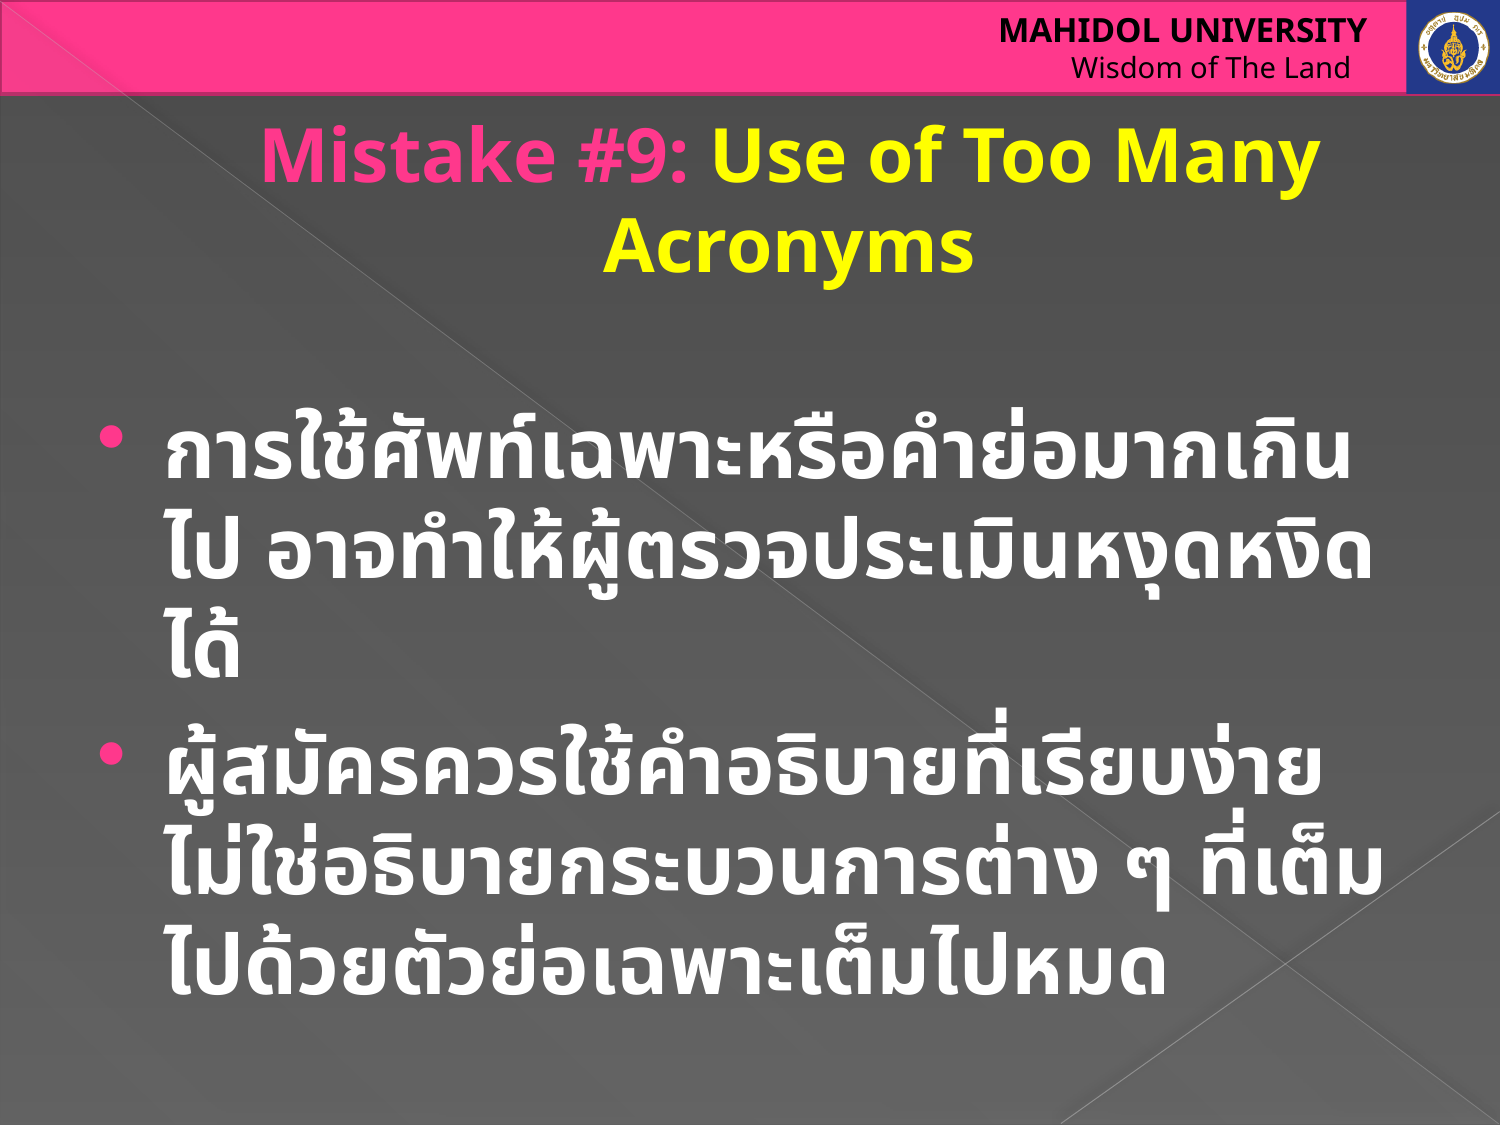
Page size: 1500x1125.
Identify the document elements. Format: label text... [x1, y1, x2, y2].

list การใช้ศัพท์เฉพาะหรือคำย่อมากเกินไป อาจทำให้ผู้ตรวจประเมินหงุดหงิดได้ ผู้สมัครควรใช้คำอธิบายที่เรียบง่าย ไม่ใช่อธิบายกระบวนการต่าง ๆ ที่เต็มไปด้วยตัวย่อเฉพาะเต็มไปหมด [75, 387, 1425, 1059]
picture [1406, 0, 1500, 94]
title Mistake #9: Use of Too Many Acronyms [75, 82, 1425, 313]
